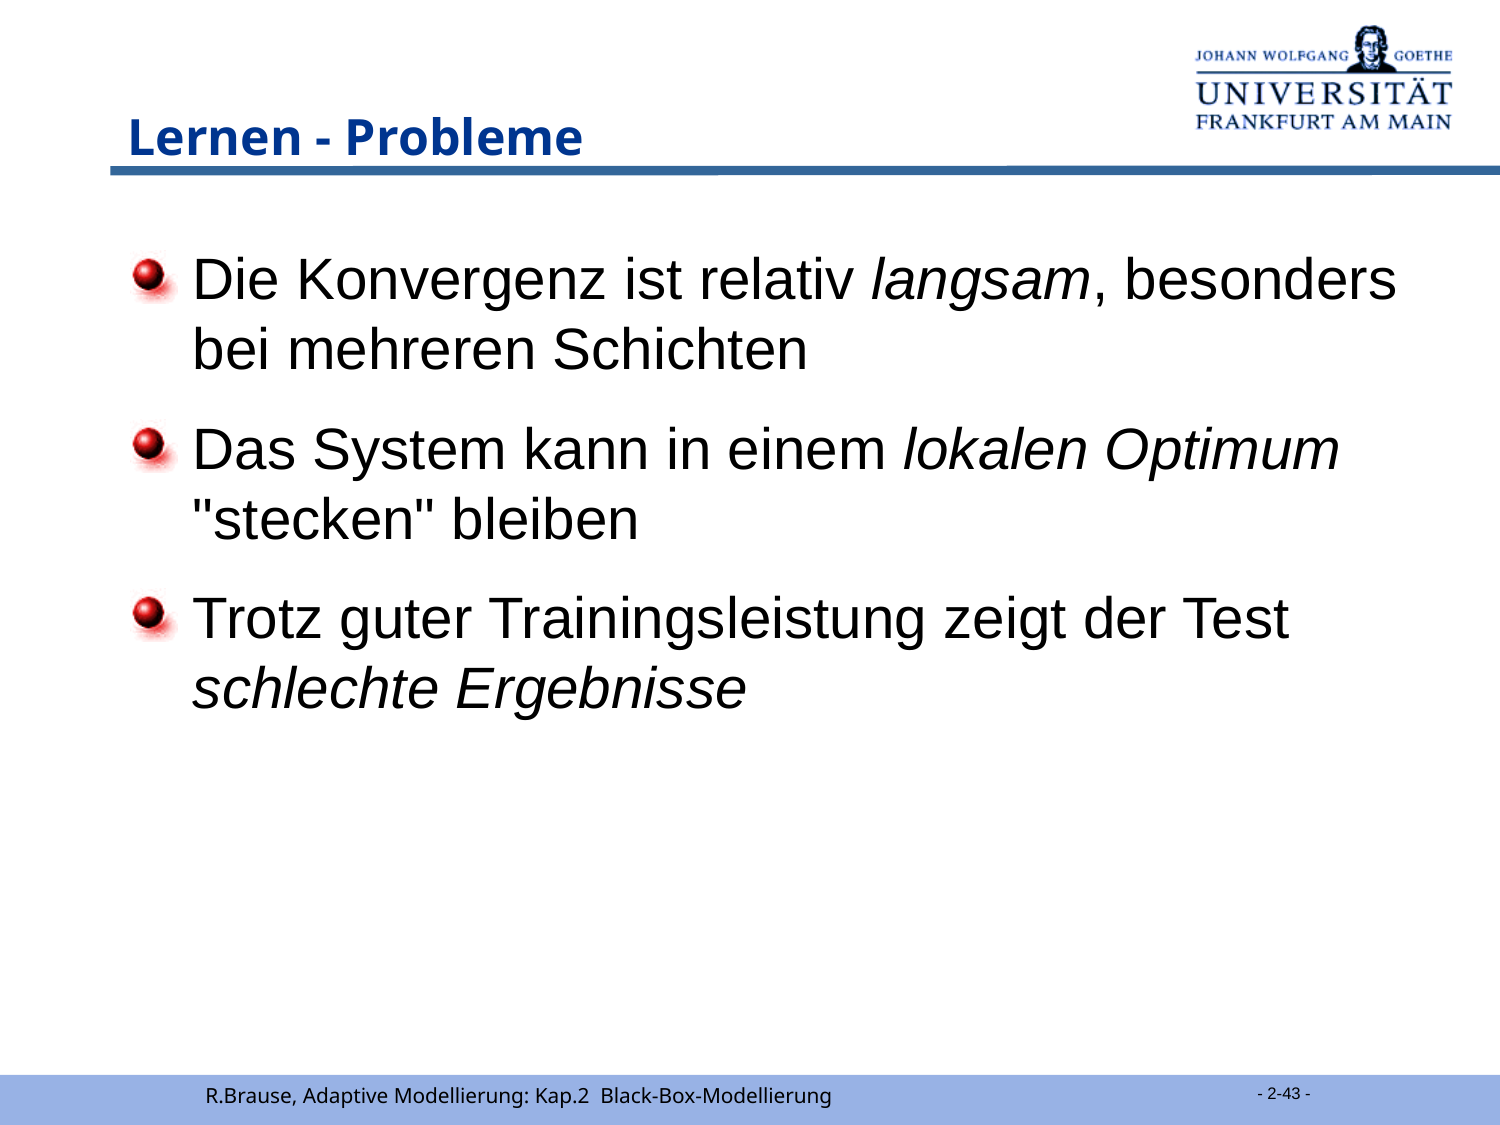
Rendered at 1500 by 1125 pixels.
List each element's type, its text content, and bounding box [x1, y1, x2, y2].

picture [1187, 24, 1463, 142]
picture [130, 588, 178, 642]
footer R.Brause, Adaptive Modellierung: Kap.2 Black-Box-Modellierung [110, 1074, 927, 1125]
picture [130, 250, 178, 304]
slide_number - 2-43 - [1237, 1074, 1413, 1114]
text_box Die Konvergenz ist relativ langsam, besonders bei mehreren Schichten Das System kann in einem lokalen Optimum "stecken" bleiben Trotz guter Trainingsleistung zeigt der Test schlechte Ergebnisse [115, 234, 1436, 728]
title Lernen - Probleme [112, 72, 1188, 173]
picture [130, 419, 178, 473]
